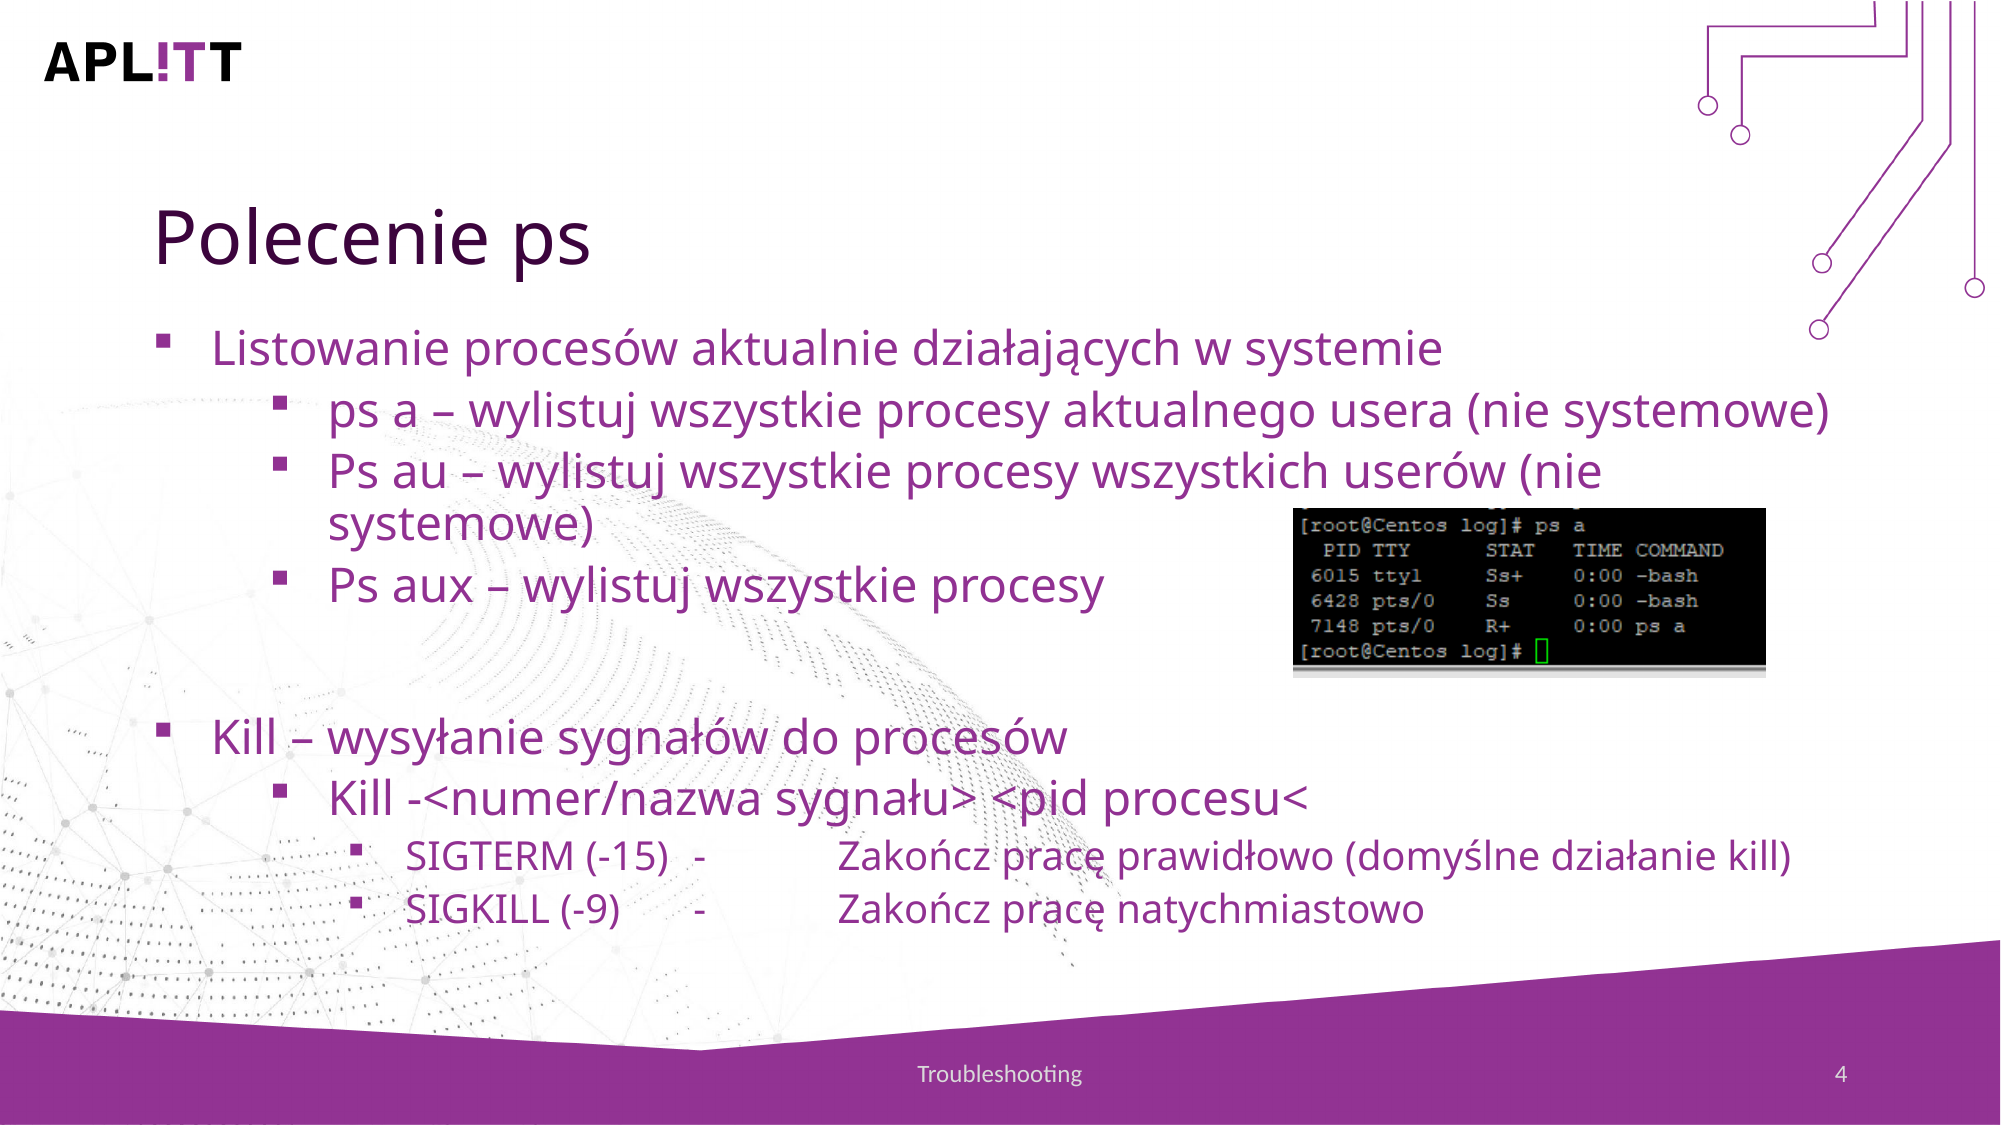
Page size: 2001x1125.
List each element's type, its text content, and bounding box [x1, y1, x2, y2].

slide_number 4 [1412, 1042, 1863, 1103]
footer Troubleshooting [662, 1042, 1338, 1103]
picture [0, 0, 2001, 1125]
list Polecenie ps [137, 178, 1863, 303]
list Listowanie procesów aktualnie działających w systemie ps a – wylistuj wszystkie procesy aktualnego usera (nie systemowe) Ps au – wylistuj wszystkie procesy wszystkich userów (nie systemowe) Ps aux – wylistuj wszystkie procesy Kill – wysyłanie sygnałów do procesów Kill -<numer/nazwa sygnału> <pid procesu< SIGTERM (-15) - Zakończ pracę prawidłowo (domyślne działanie kill) SIGKILL (-9) - Zakończ pracę natychmiastowo [137, 316, 1863, 947]
